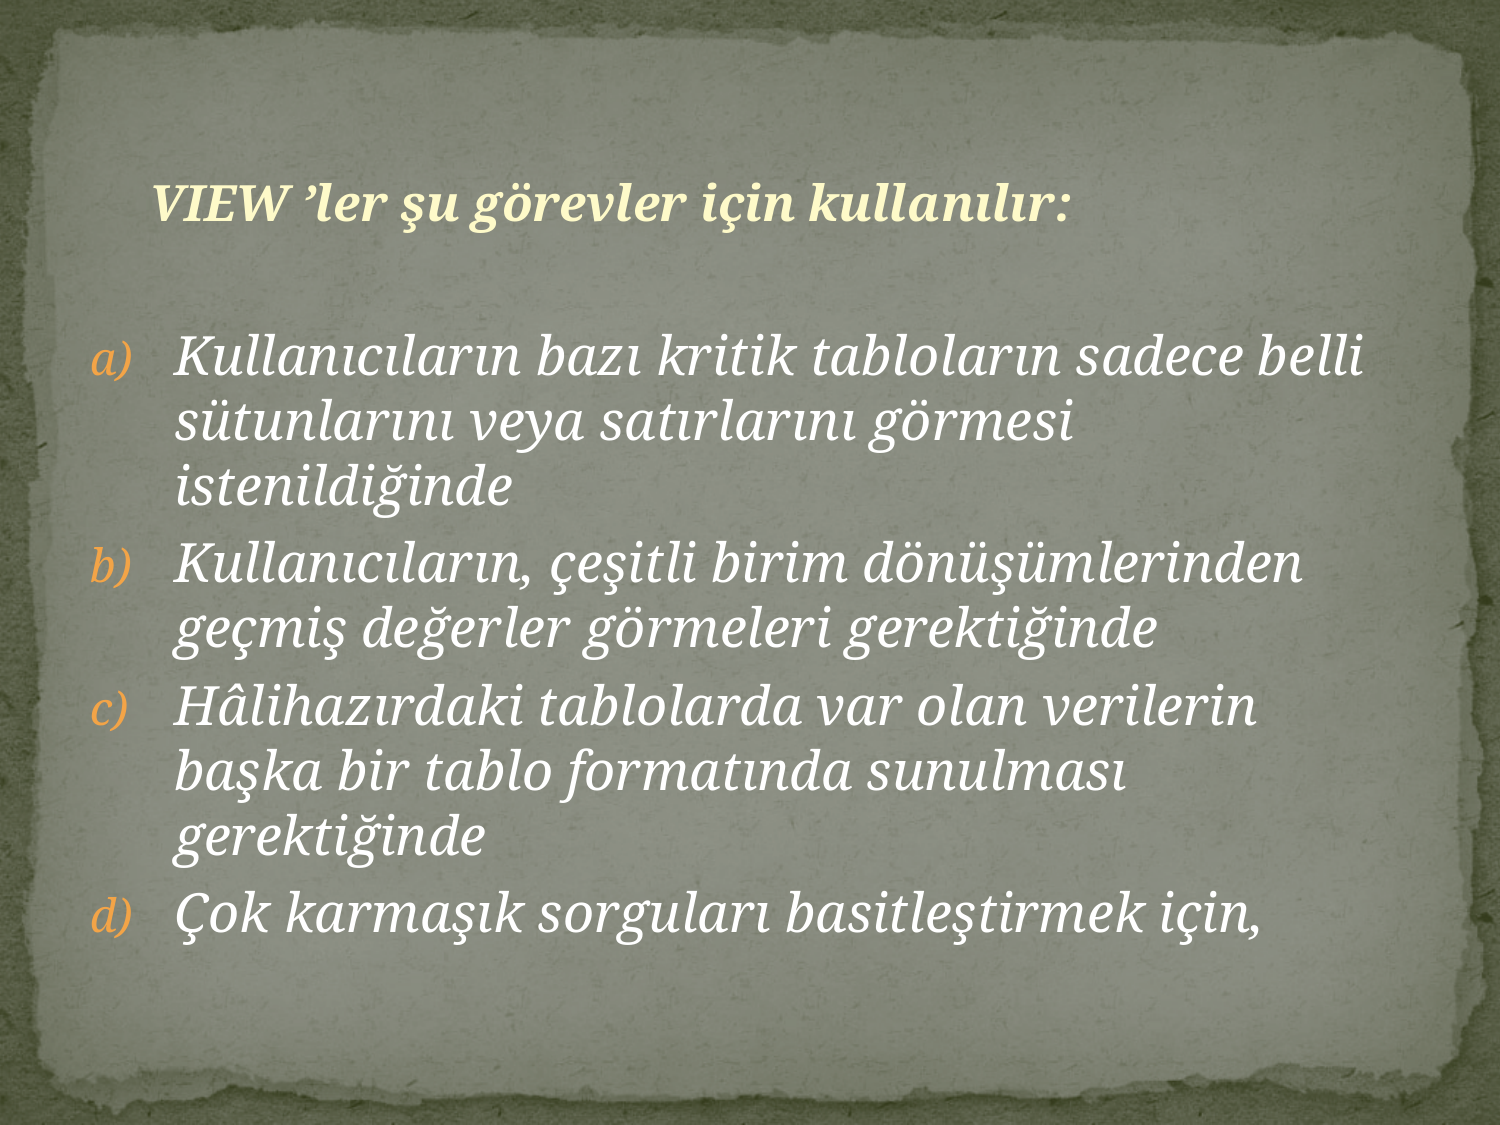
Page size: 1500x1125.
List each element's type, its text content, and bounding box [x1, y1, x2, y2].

list VIEW ’ler şu görevler için kullanılır: Kullanıcıların bazı kritik tabloların sadece belli sütunlarını veya satırlarını görmesi istenildiğinde Kullanıcıların, çeşitli birim dönüşümlerinden geçmiş değerler görmeleri gerektiğinde Hâlihazırdaki tablolarda var olan verilerin başka bir tablo formatında sunulması gerektiğinde Çok karmaşık sorguları basitleştirmek için, [75, 164, 1425, 1000]
